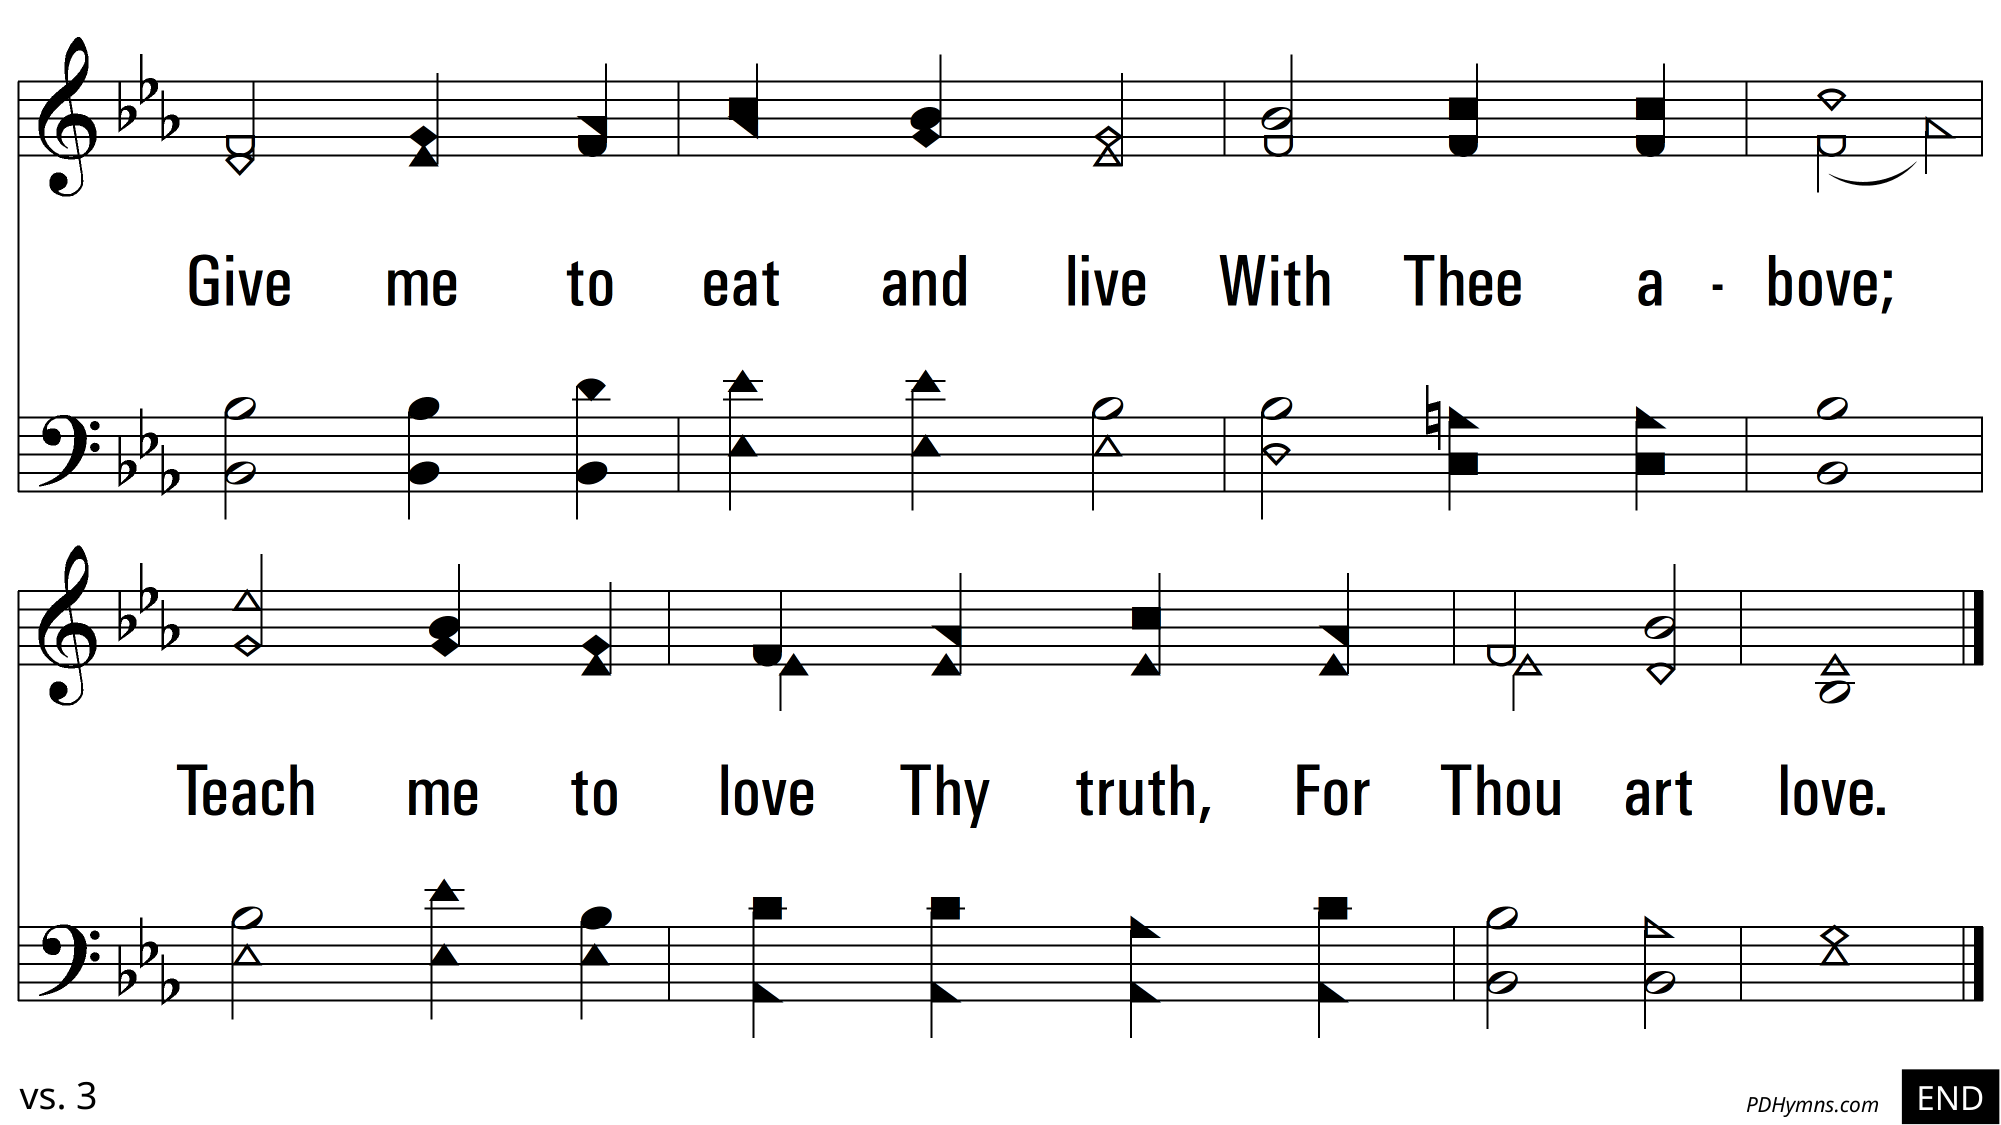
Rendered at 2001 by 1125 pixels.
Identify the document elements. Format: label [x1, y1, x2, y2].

text_box [1724, 1069, 2000, 1125]
picture [2, 0, 1998, 1125]
